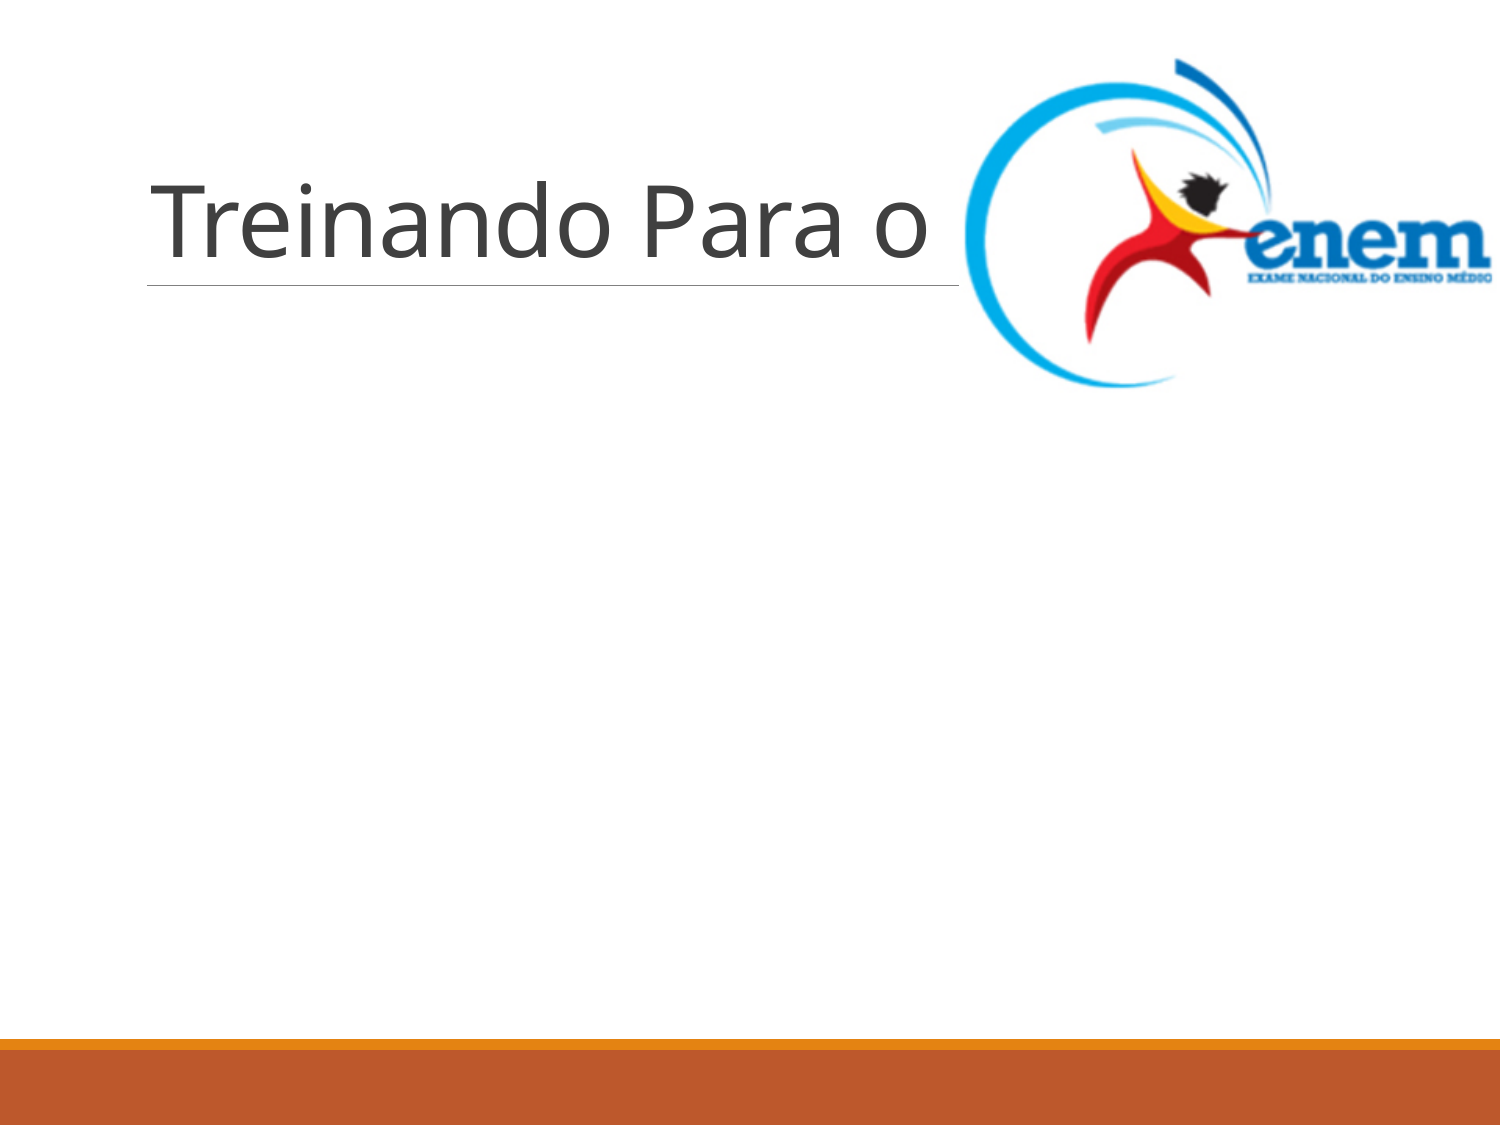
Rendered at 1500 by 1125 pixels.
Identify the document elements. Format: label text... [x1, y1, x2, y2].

title Treinando Para o Enem [135, 47, 1373, 285]
picture [958, 54, 1500, 407]
